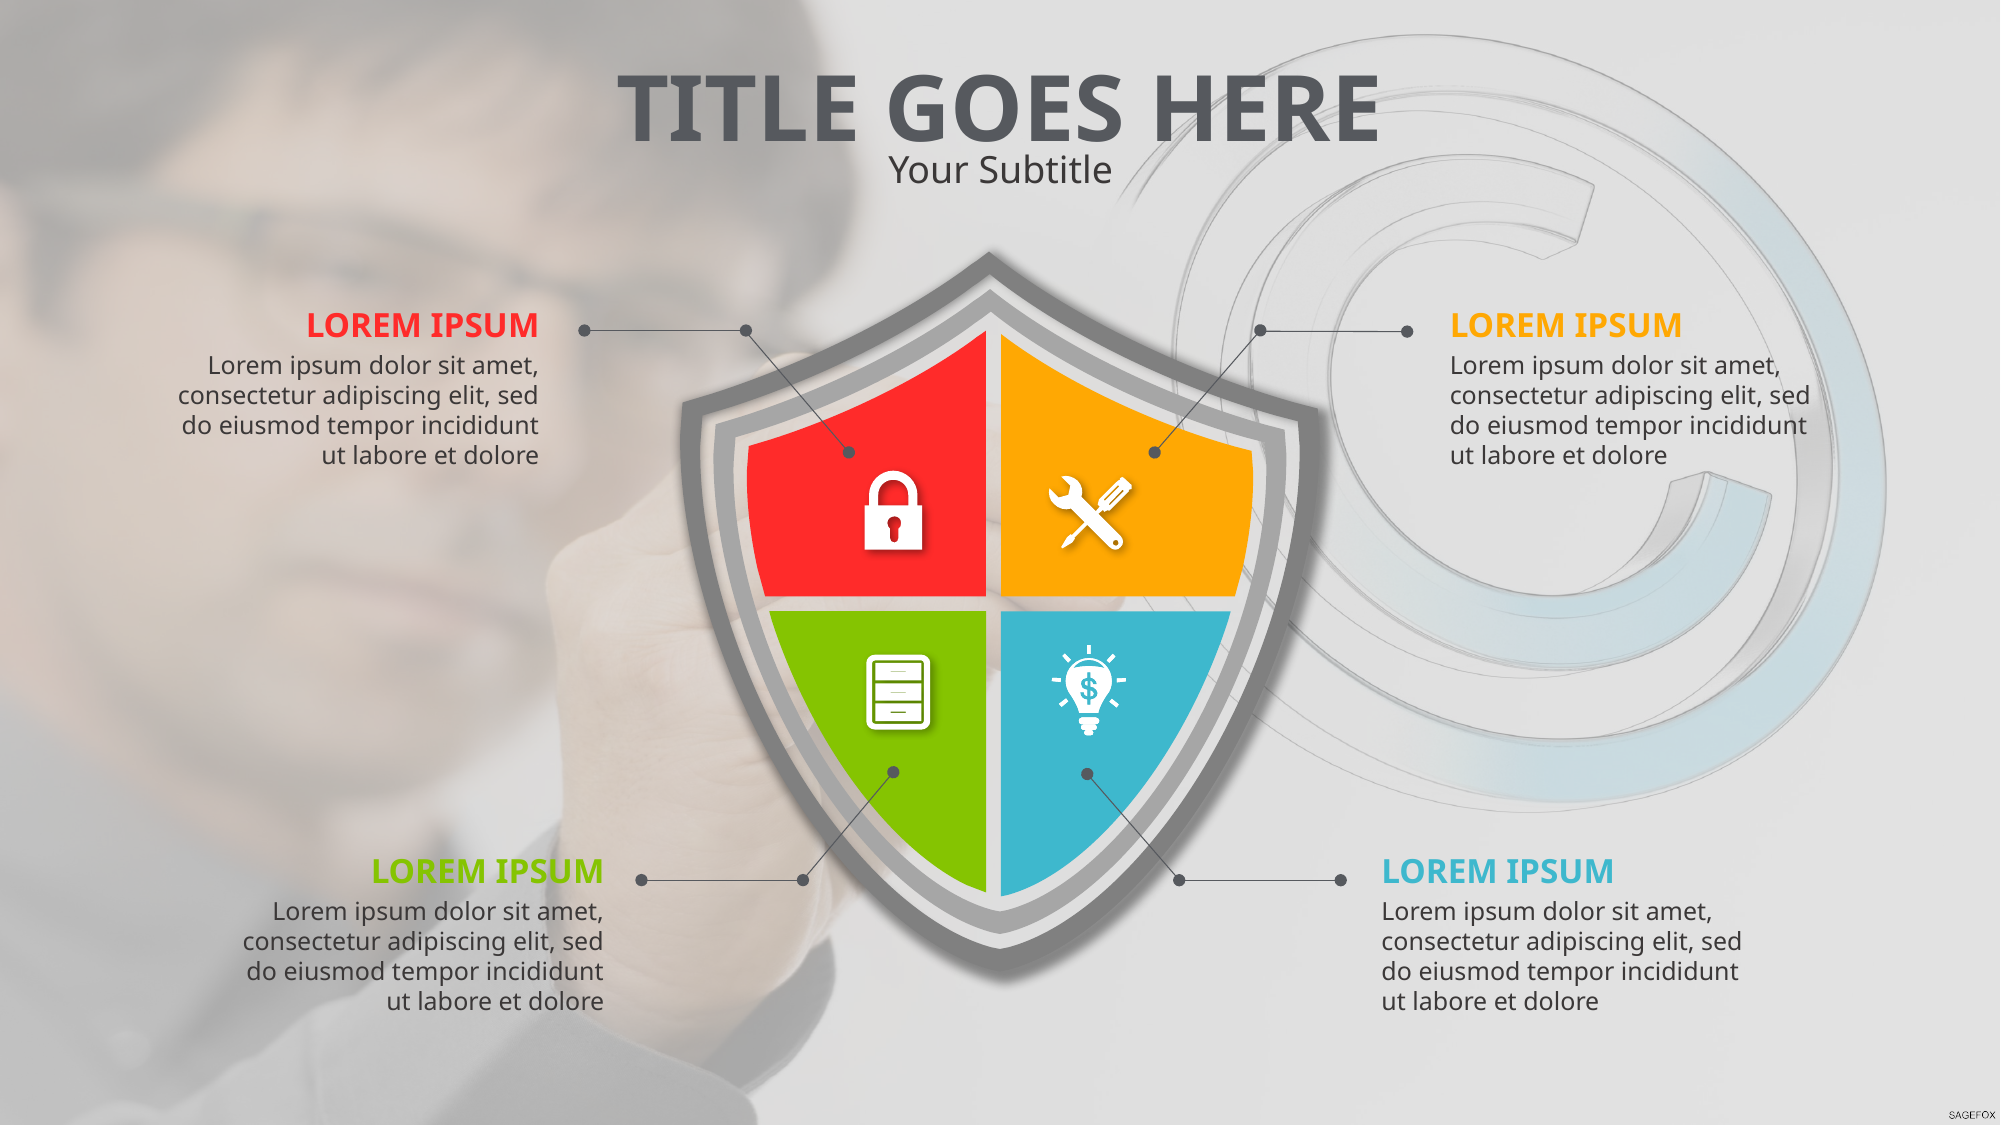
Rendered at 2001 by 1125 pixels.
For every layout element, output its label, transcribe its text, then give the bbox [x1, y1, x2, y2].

text_box [894, 846, 1099, 936]
text_box [999, 610, 1233, 898]
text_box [584, 330, 849, 453]
text_box LOREM IPSUM Lorem ipsum dolor sit amet, consectetur adipiscing elit, sed do eiusmod tempor incididunt ut labore et dolore [231, 845, 615, 1020]
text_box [1087, 773, 1341, 881]
text_box [1165, 448, 1288, 773]
text_box LOREM IPSUM Lorem ipsum dolor sit amet, consectetur adipiscing elit, sed do eiusmod tempor incididunt ut labore et dolore [1439, 299, 1824, 475]
text_box LOREM IPSUM Lorem ipsum dolor sit amet, consectetur adipiscing elit, sed do eiusmod tempor incididunt ut labore et dolore [1371, 845, 1755, 1020]
text_box [849, 287, 1152, 406]
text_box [641, 772, 894, 881]
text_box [548, 42, 1452, 199]
text_box [712, 453, 834, 772]
text_box [1000, 332, 1255, 598]
text_box [745, 328, 988, 598]
text_box [1199, 448, 1321, 773]
text_box [857, 881, 1142, 973]
picture [1925, 0, 2001, 1125]
text_box [1048, 475, 1132, 550]
text_box [679, 453, 800, 772]
text_box [864, 470, 923, 550]
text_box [1051, 645, 1126, 736]
text_box LOREM IPSUM Lorem ipsum dolor sit amet, consectetur adipiscing elit, sed do eiusmod tempor incididunt ut labore et dolore [166, 299, 550, 475]
text_box [849, 250, 1152, 372]
text_box [866, 654, 931, 730]
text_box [1152, 336, 1410, 448]
text_box [767, 610, 988, 894]
